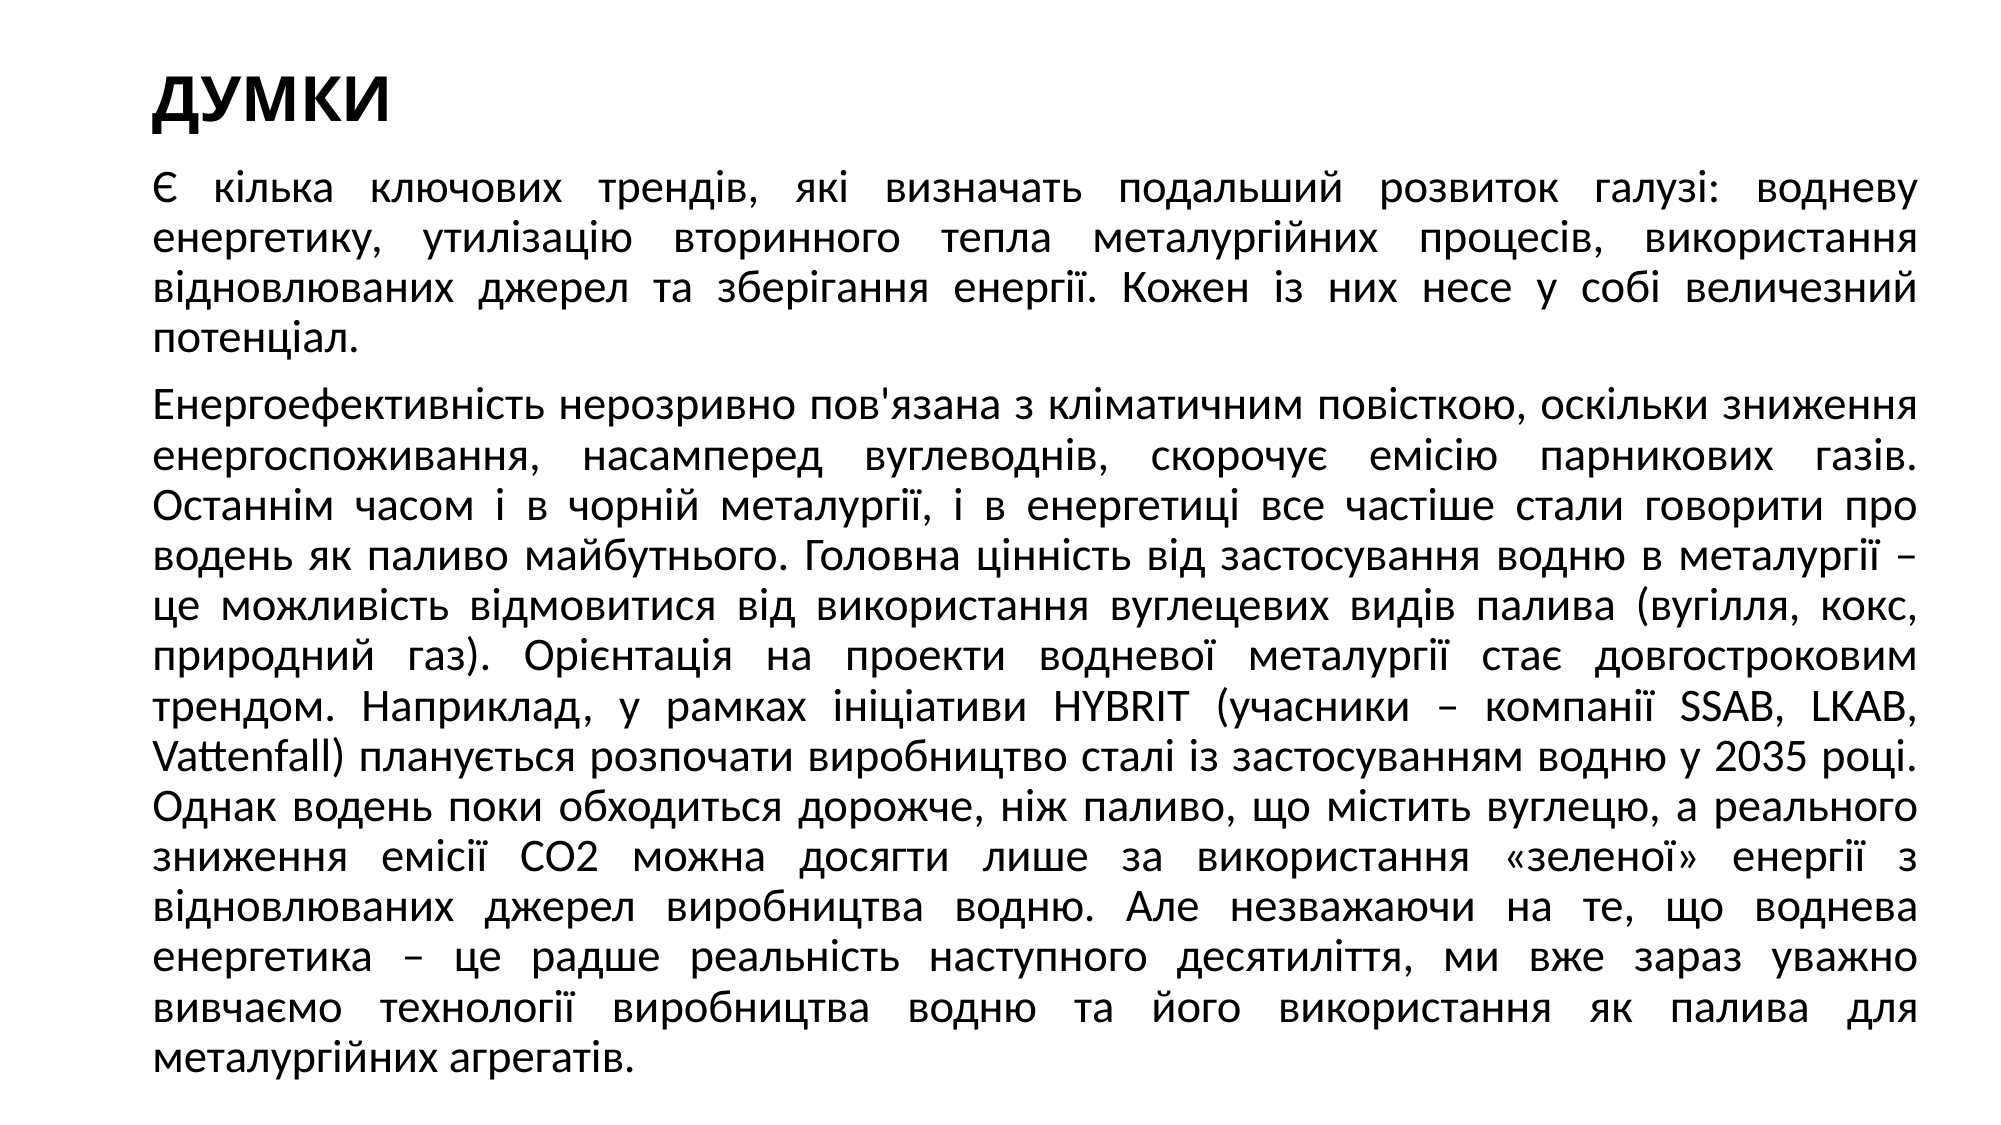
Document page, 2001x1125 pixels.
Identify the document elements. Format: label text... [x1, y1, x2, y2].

title ДУМКИ [137, 59, 1863, 143]
list Є кілька ключових трендів, які визначать подальший розвиток галузі: водневу енергетику, утилізацію вторинного тепла металургійних процесів, використання відновлюваних джерел та зберігання енергії. Кожен із них несе у собі величезний потенціал. Енергоефективність нерозривно пов'язана з кліматичним повісткою, оскільки зниження енергоспоживання, насамперед вуглеводнів, скорочує емісію парникових газів. Останнім часом і в чорній металургії, і в енергетиці все частіше стали говорити про водень як паливо майбутнього. Головна цінність від застосування водню в металургії – це можливість відмовитися від використання вуглецевих видів палива (вугілля, кокс, природний газ). Орієнтація на проекти водневої металургії стає довгостроковим трендом. Наприклад, у рамках ініціативи HYBRIT (учасники – компанії SSAB, LKAB, Vattenfall) планується розпочати виробництво сталі із застосуванням водню у 2035 році. Однак водень поки обходиться дорожче, ніж паливо, що містить вуглецю, а реального зниження емісії СО2 можна досягти лише за використання «зеленої» енергії з відновлюваних джерел виробництва водню. Але незважаючи на те, що воднева енергетика – це радше реальність наступного десятиліття, ми вже зараз уважно вивчаємо технології виробництва водню та його використання як палива для металургійних агрегатів. [137, 154, 1935, 1094]
